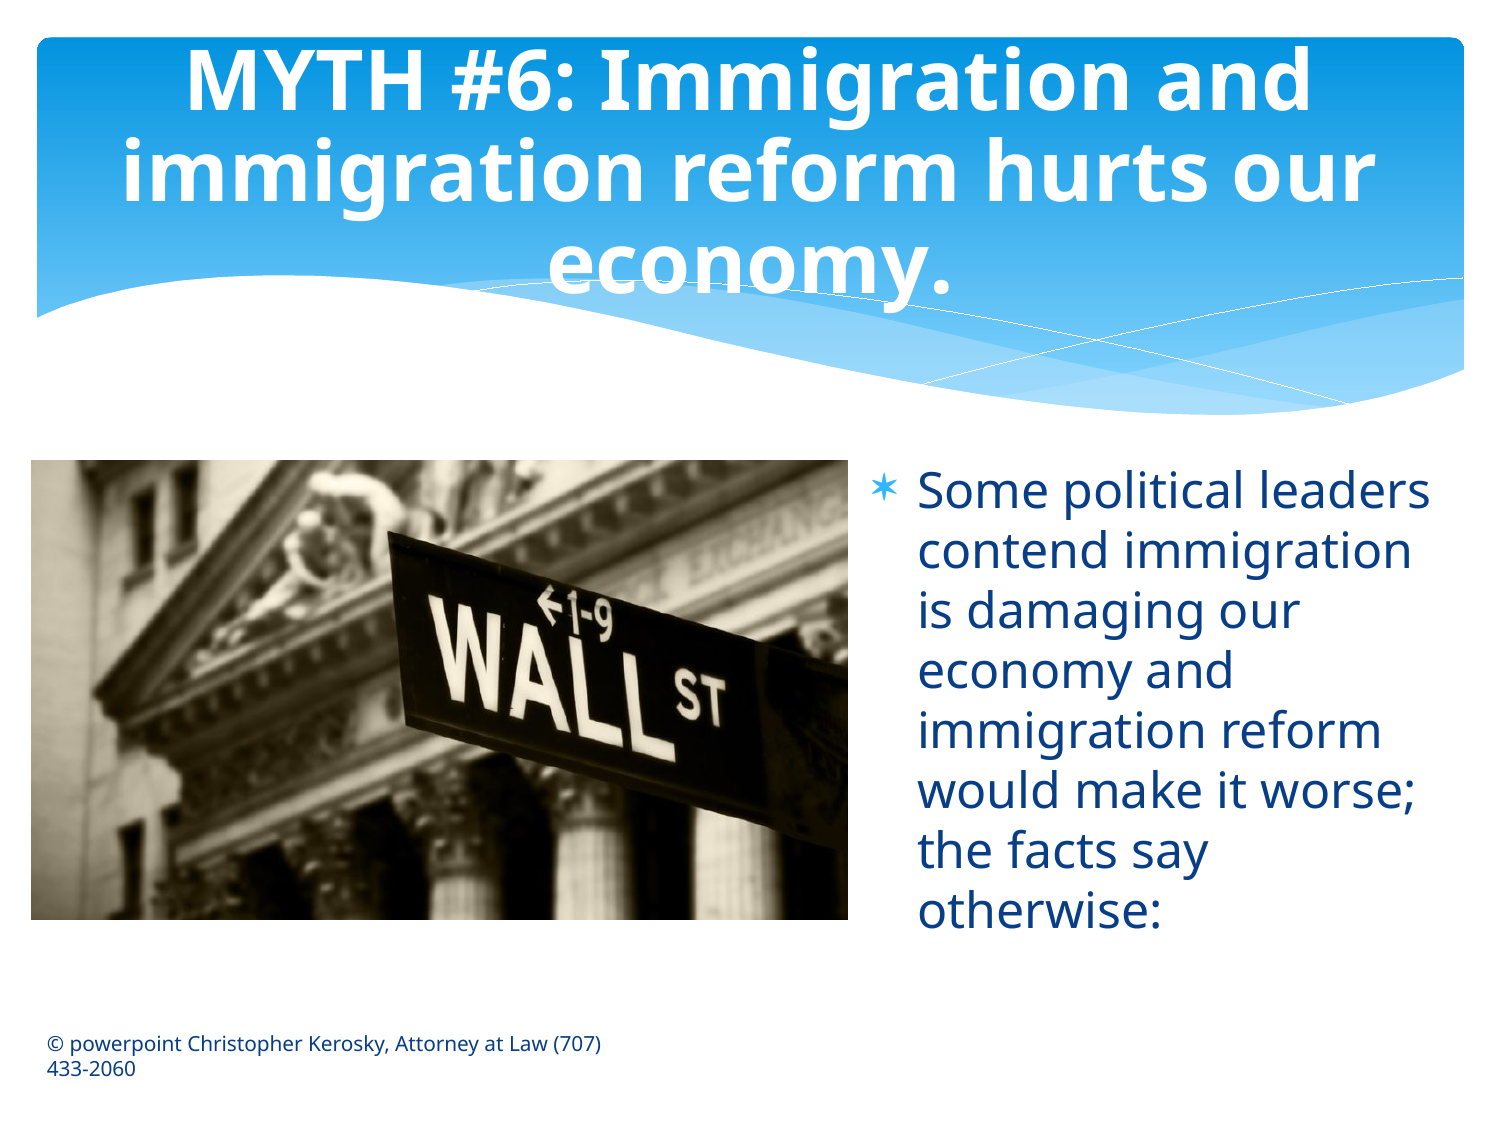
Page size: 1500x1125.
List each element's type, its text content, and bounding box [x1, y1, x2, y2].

picture [31, 460, 848, 920]
list Some political leaders contend immigration is damaging our economy and immigration reform would make it worse; the facts say otherwise: [857, 450, 1453, 1017]
title MYTH #6: Immigration and immigration reform hurts our economy. [0, 29, 1500, 321]
footer © powerpoint Christopher Kerosky, Attorney at Law (707) 433-2060 [31, 1025, 653, 1086]
